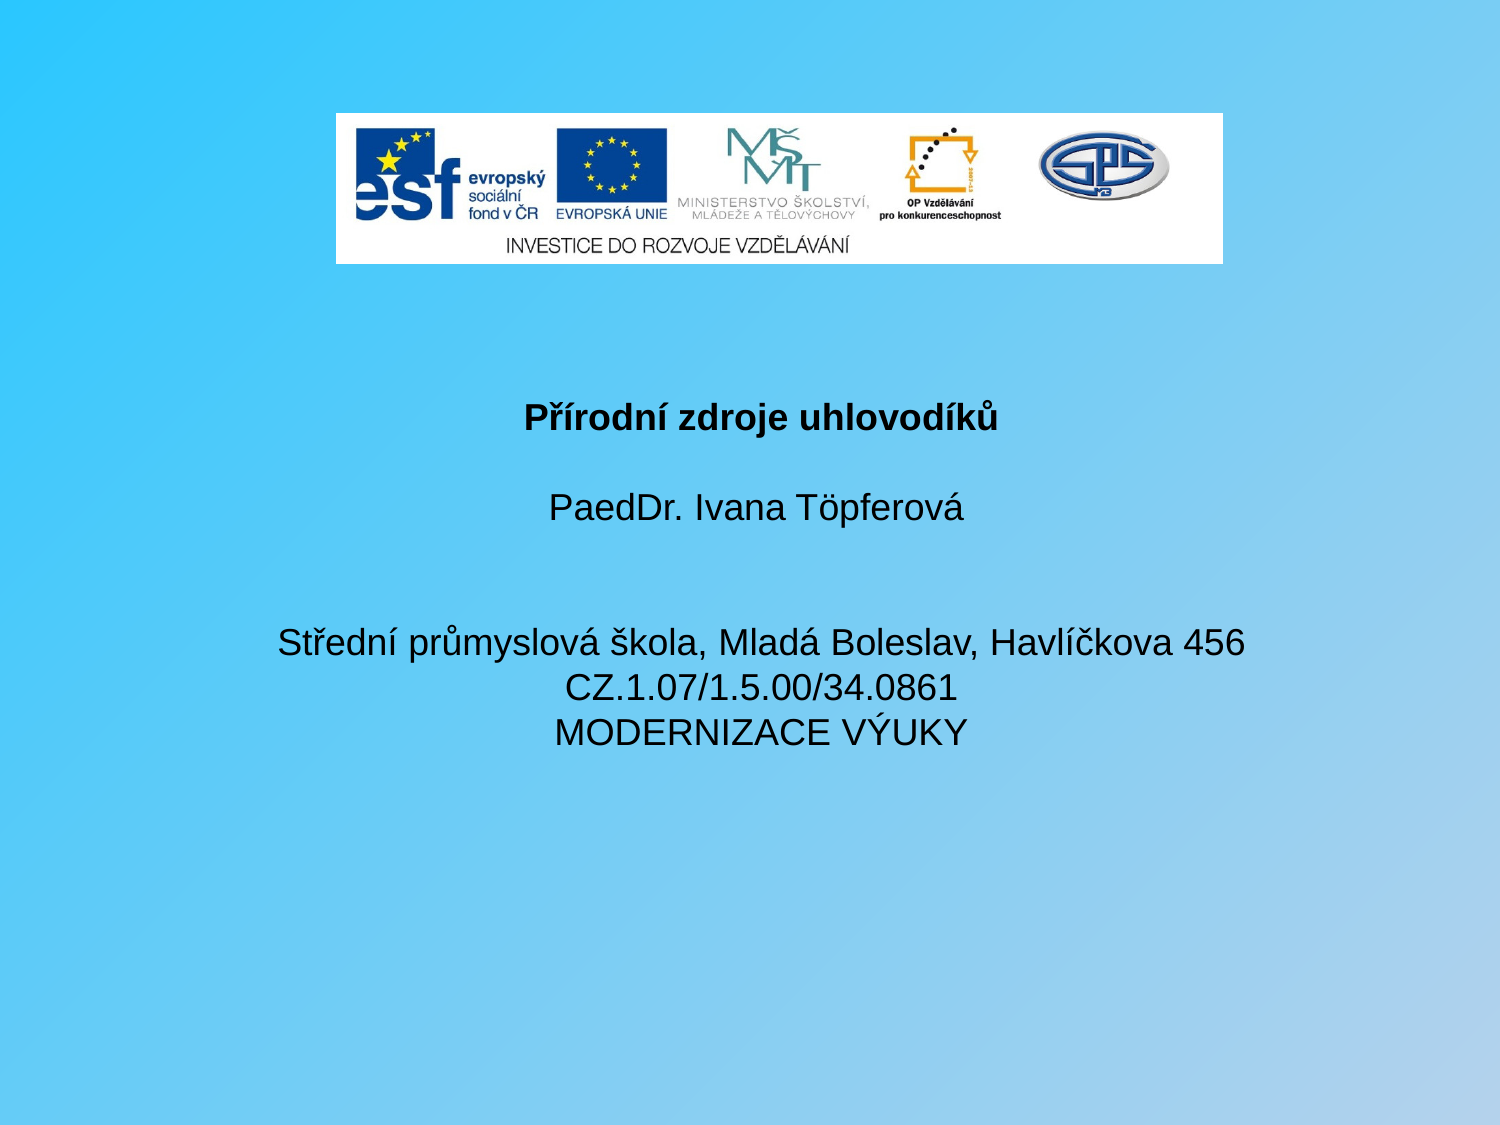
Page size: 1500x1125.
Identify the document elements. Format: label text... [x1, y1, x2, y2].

picture [336, 113, 1223, 264]
text_box Přírodní zdroje uhlovodíků PaedDr. Ivana Töpferová Střední průmyslová škola, Mladá Boleslav, Havlíčkova 456 CZ.1.07/1.5.00/34.0861 MODERNIZACE VÝUKY [171, 385, 1353, 761]
